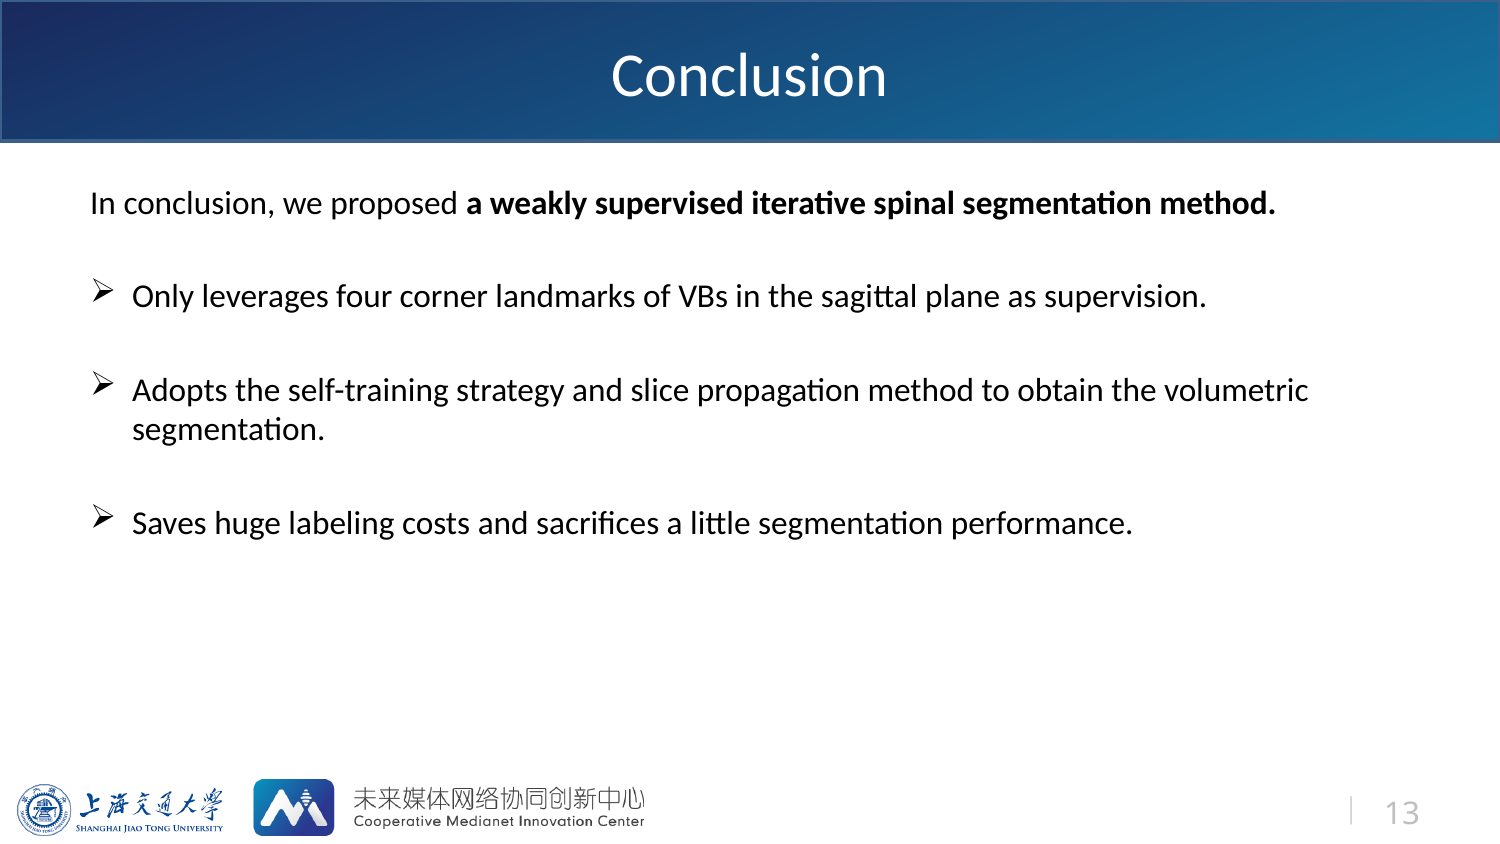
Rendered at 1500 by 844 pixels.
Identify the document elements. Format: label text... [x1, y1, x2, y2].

title Conclusion [75, 0, 1425, 142]
list In conclusion, we proposed a weakly supervised iterative spinal segmentation method. Only leverages four corner landmarks of VBs in the sagittal plane as supervision. Adopts the self-training strategy and slice propagation method to obtain the volumetric segmentation. Saves huge labeling costs and sacrifices a little segmentation performance. [75, 173, 1425, 754]
picture [253, 779, 644, 836]
picture [253, 779, 259, 786]
picture [17, 784, 223, 836]
slide_number 13 [1085, 786, 1436, 832]
